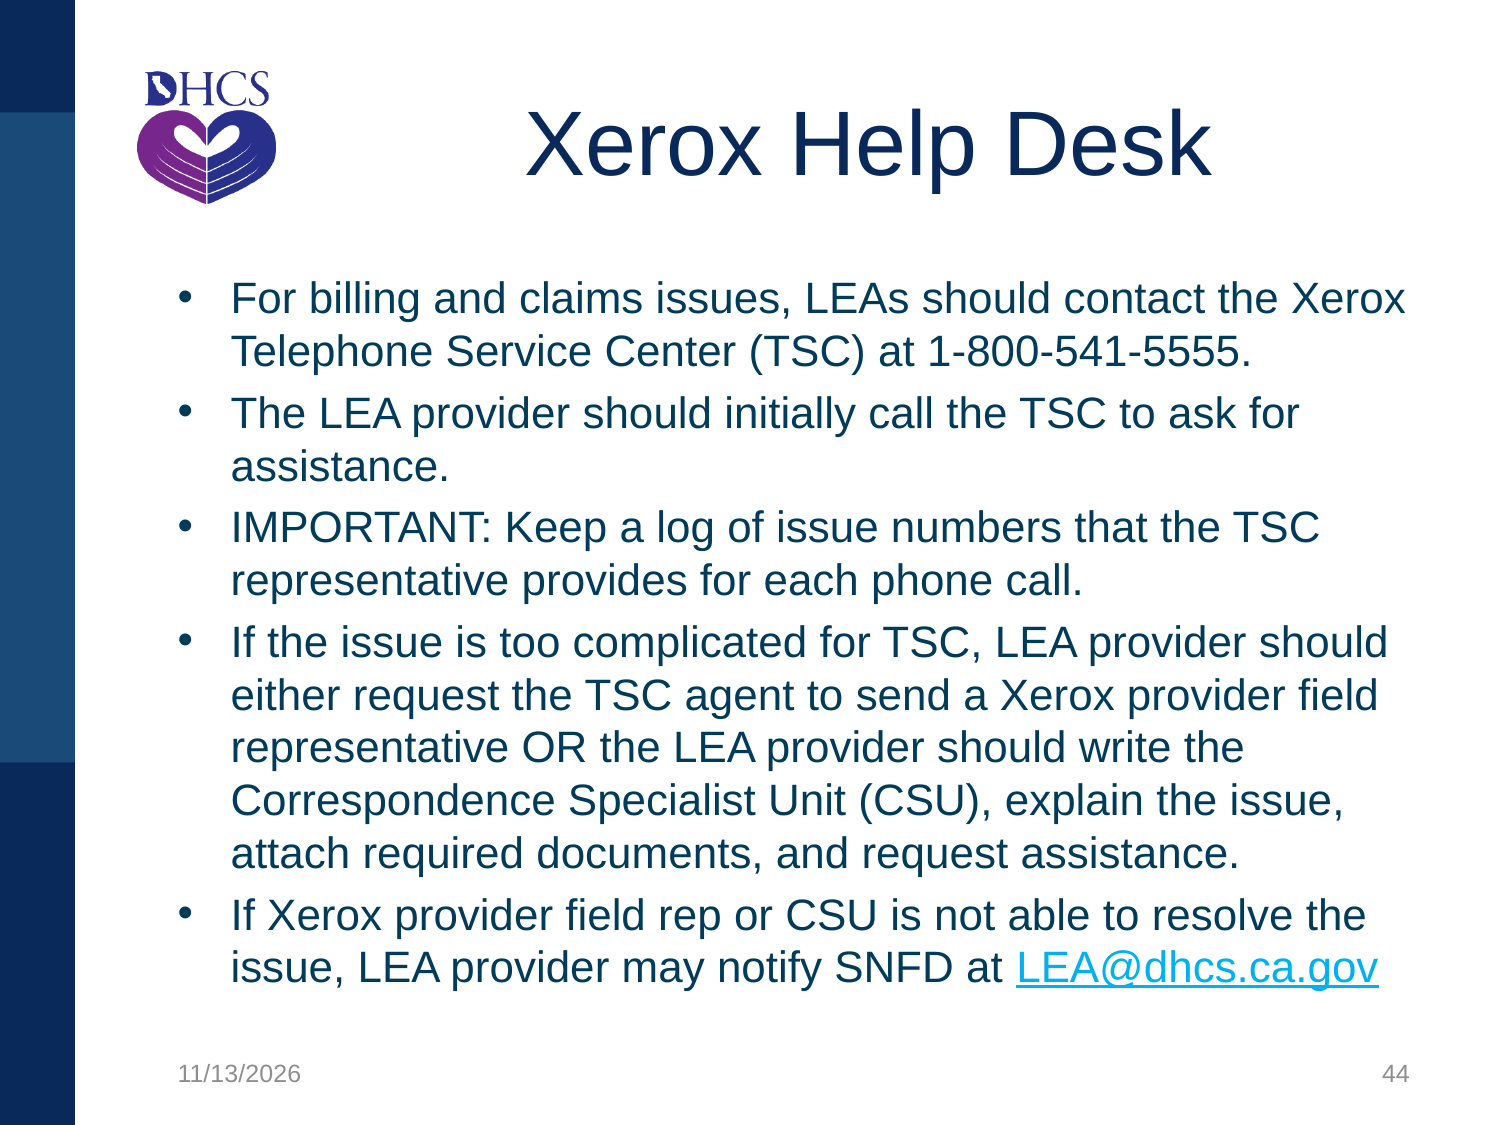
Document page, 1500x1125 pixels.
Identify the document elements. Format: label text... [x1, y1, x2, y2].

slide_number 44 [1074, 1042, 1425, 1103]
picture [137, 71, 275, 204]
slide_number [162, 1042, 513, 1103]
list For billing and claims issues, LEAs should contact the Xerox Telephone Service Center (TSC) at 1-800-541-5555. The LEA provider should initially call the TSC to ask for assistance. IMPORTANT: Keep a log of issue numbers that the TSC representative provides for each phone call. If the issue is too complicated for TSC, LEA provider should either request the TSC agent to send a Xerox provider field representative OR the LEA provider should write the Correspondence Specialist Unit (CSU), explain the issue, attach required documents, and request assistance. If Xerox provider field rep or CSU is not able to resolve the issue, LEA provider may notify SNFD at LEA@dhcs.ca.gov [162, 262, 1463, 1005]
title Xerox Help Desk [275, 45, 1463, 233]
